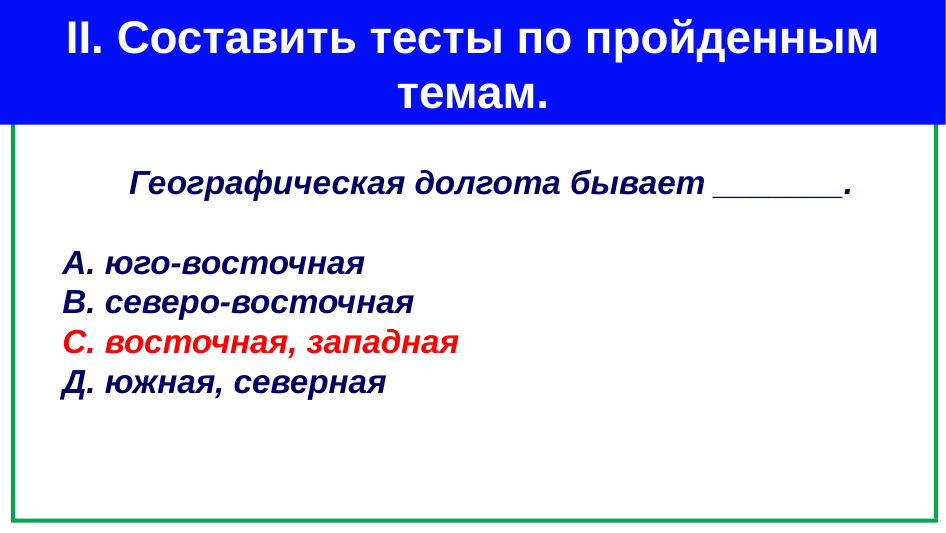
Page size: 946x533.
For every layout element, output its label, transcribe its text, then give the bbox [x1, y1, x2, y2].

text_box II. Составить тесты по пройденным темам. [0, 0, 946, 125]
text_box Географическая долгота бывает _______. А. юго-восточная В. северо-восточная С. восточная, западная Д. южная, северная [47, 153, 936, 408]
